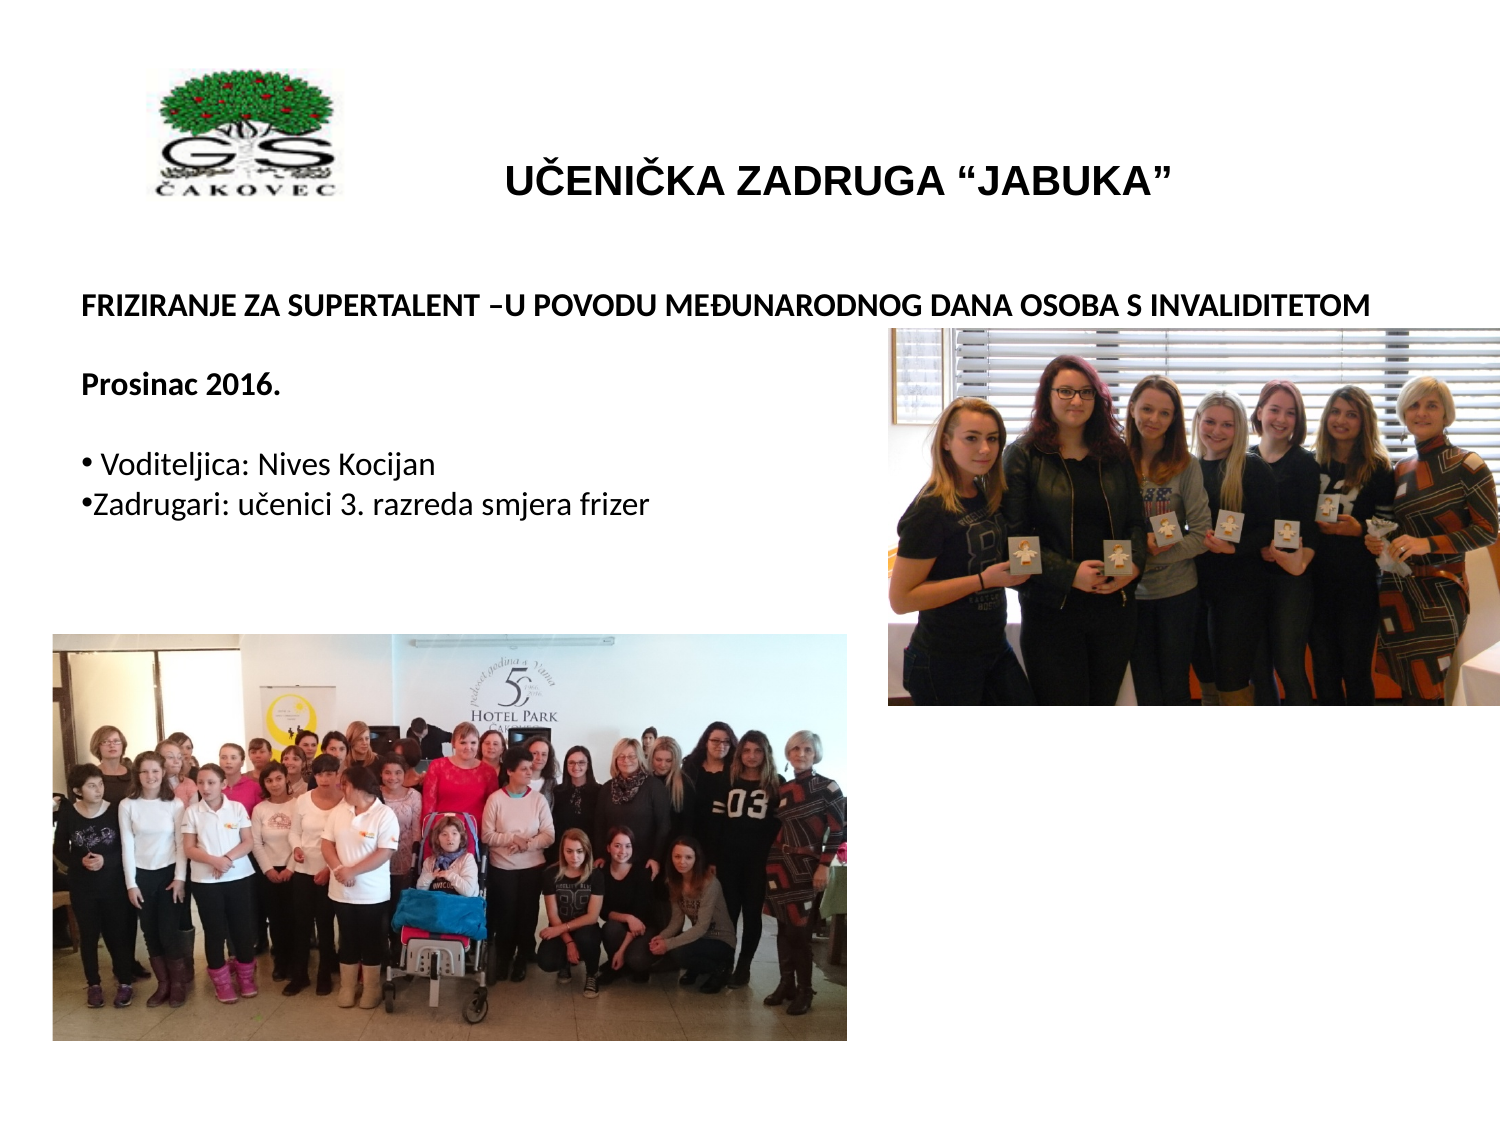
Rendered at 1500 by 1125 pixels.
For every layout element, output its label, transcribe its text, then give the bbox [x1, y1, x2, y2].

picture [52, 634, 847, 1041]
picture [113, 41, 373, 225]
picture [888, 328, 1500, 706]
text_box FRIZIRANJE ZA SUPERTALENT –U POVODU MEĐUNARODNOG DANA OSOBA S INVALIDITETOM Prosinac 2016. Voditeljica: Nives Kocijan Zadrugari: učenici 3. razreda smjera frizer [66, 275, 1413, 809]
text_box UČENIČKA ZADRUGA “JABUKA” [504, 156, 1185, 253]
